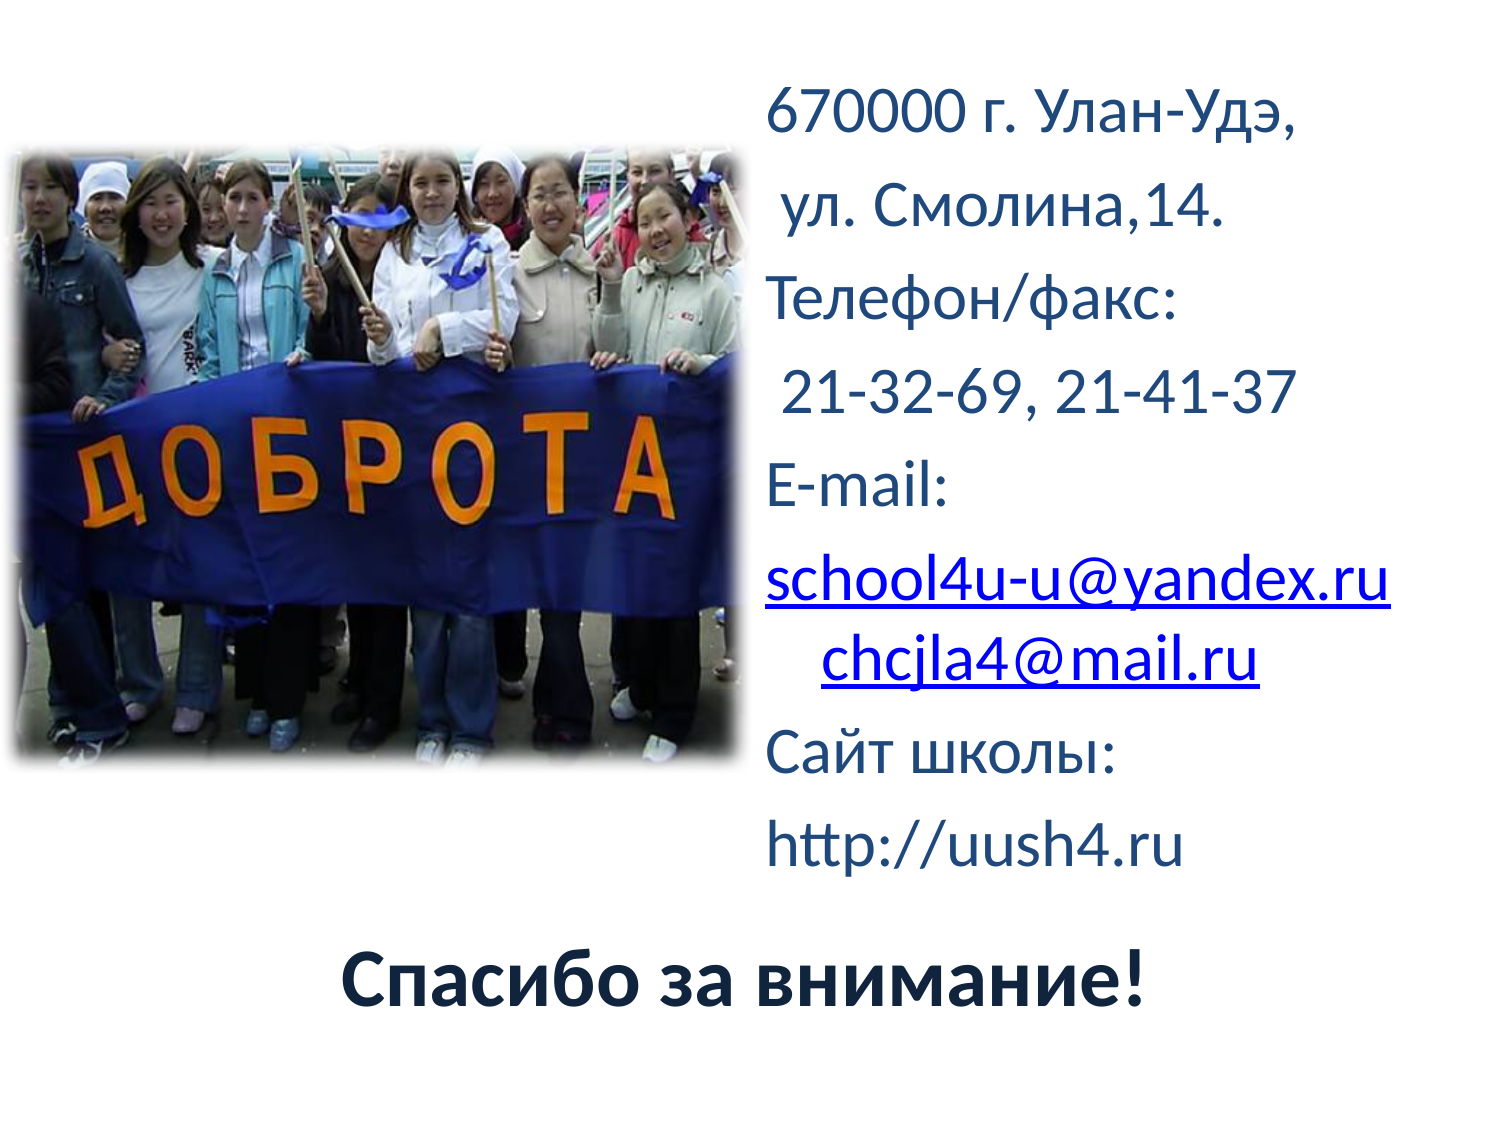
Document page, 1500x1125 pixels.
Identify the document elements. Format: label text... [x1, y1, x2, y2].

picture [0, 140, 752, 775]
title Спасибо за внимание! [70, 890, 1421, 1055]
list 670000 г. Улан-Удэ, ул. Смолина,14. Телефон/факс: 21-32-69, 21-41-37 E-mail: school4u-u@yandex.ru chcjla4@mail.ru Сайт школы: http://uush4.ru [750, 58, 1469, 926]
